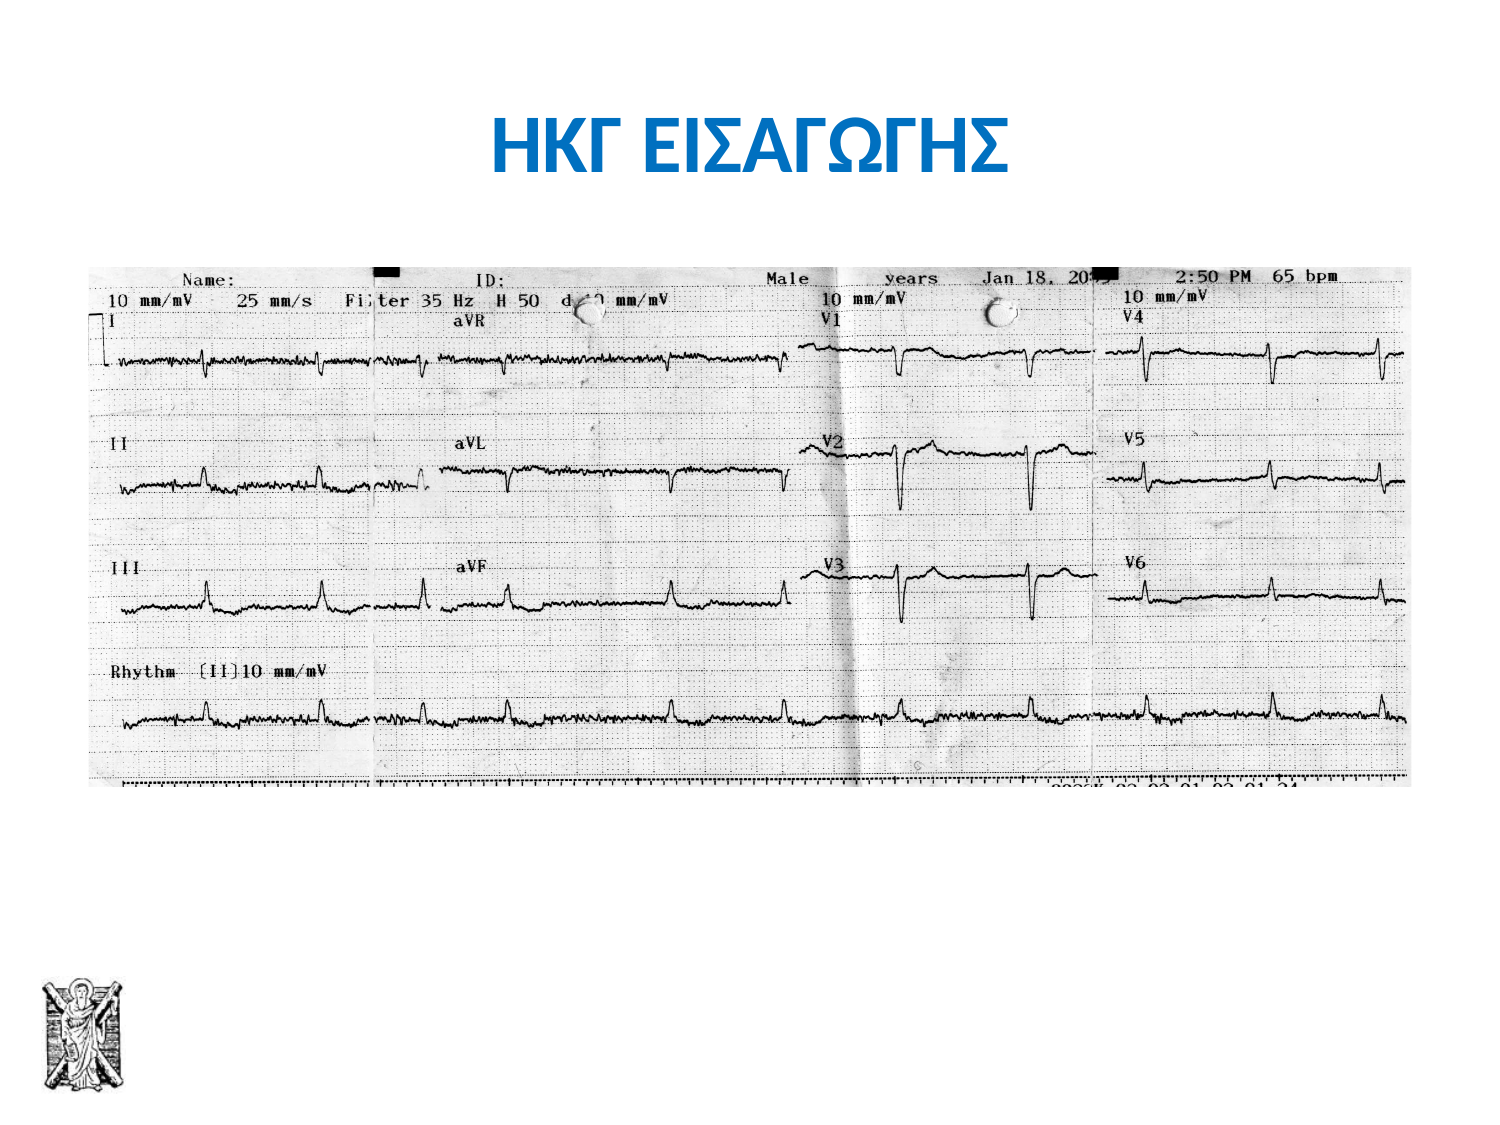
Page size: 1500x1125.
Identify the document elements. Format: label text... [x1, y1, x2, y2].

picture [40, 975, 126, 1095]
title ΗΚΓ ΕΙΣΑΓΩΓΗΣ [75, 45, 1425, 233]
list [88, 266, 1412, 788]
